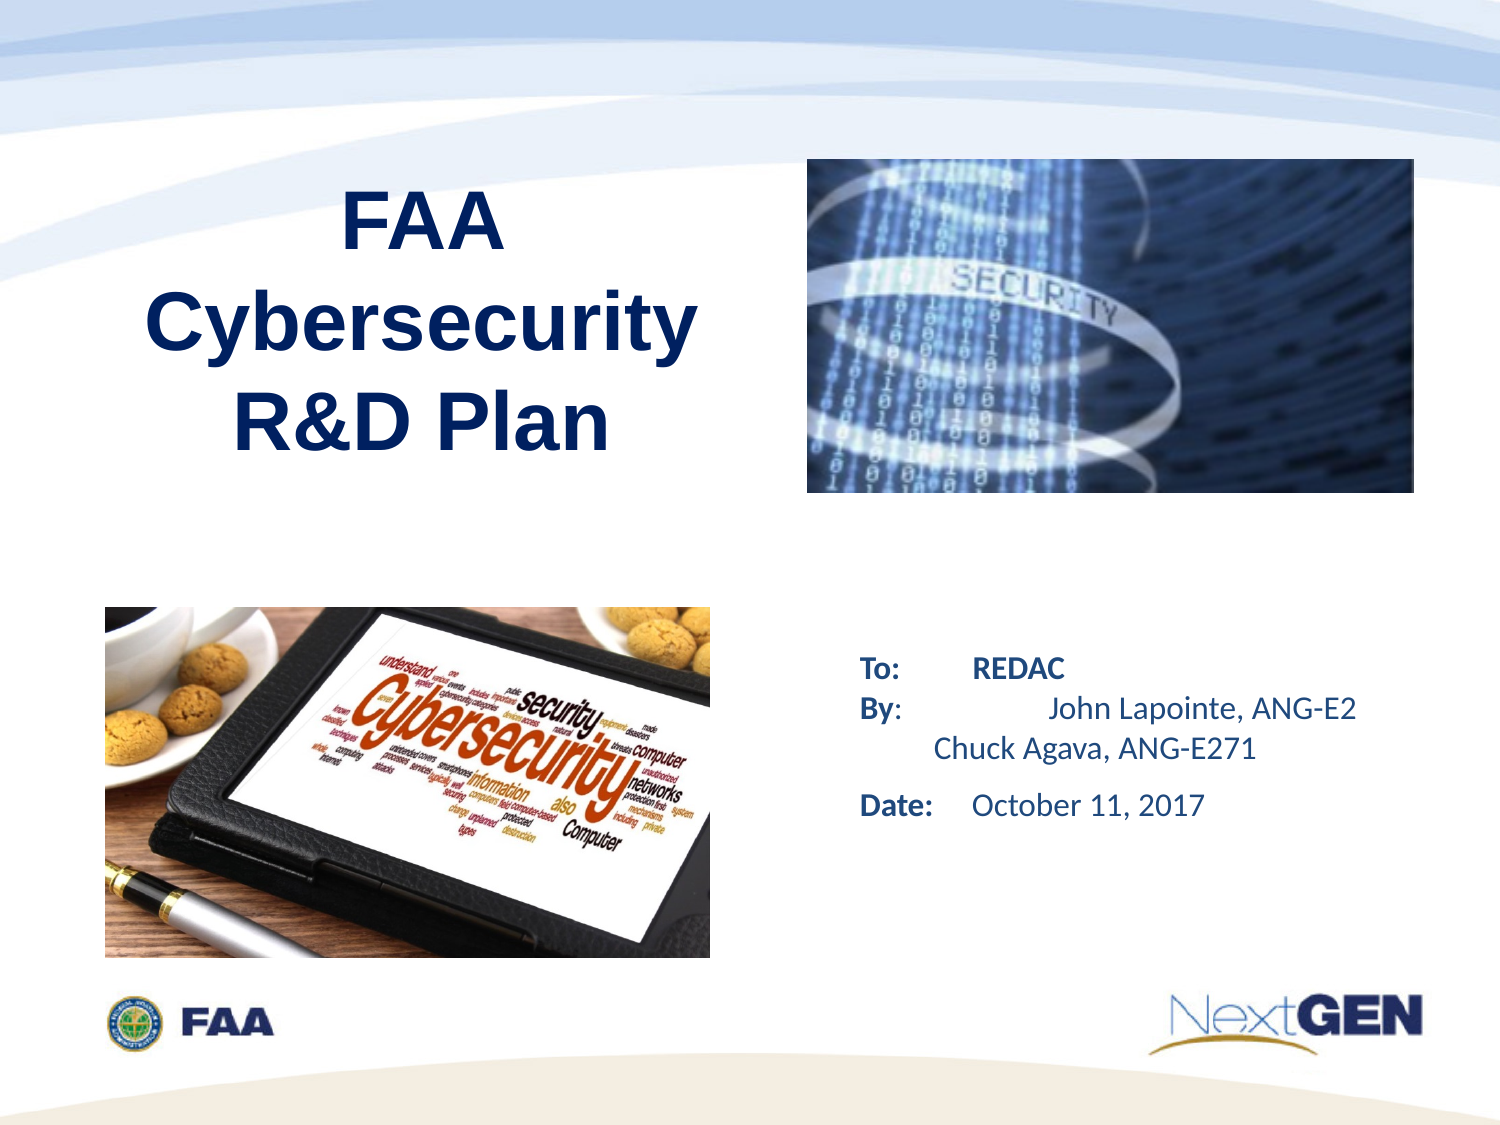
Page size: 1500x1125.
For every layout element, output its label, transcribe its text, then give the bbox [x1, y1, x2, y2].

picture [0, 0, 1500, 1125]
text_box To: REDAC By: John Lapointe, ANG-E2 Chuck Agava, ANG-E271 Date: October 11, 2017 [807, 639, 1414, 831]
title FAA Cybersecurity R&D Plan [39, 159, 804, 462]
